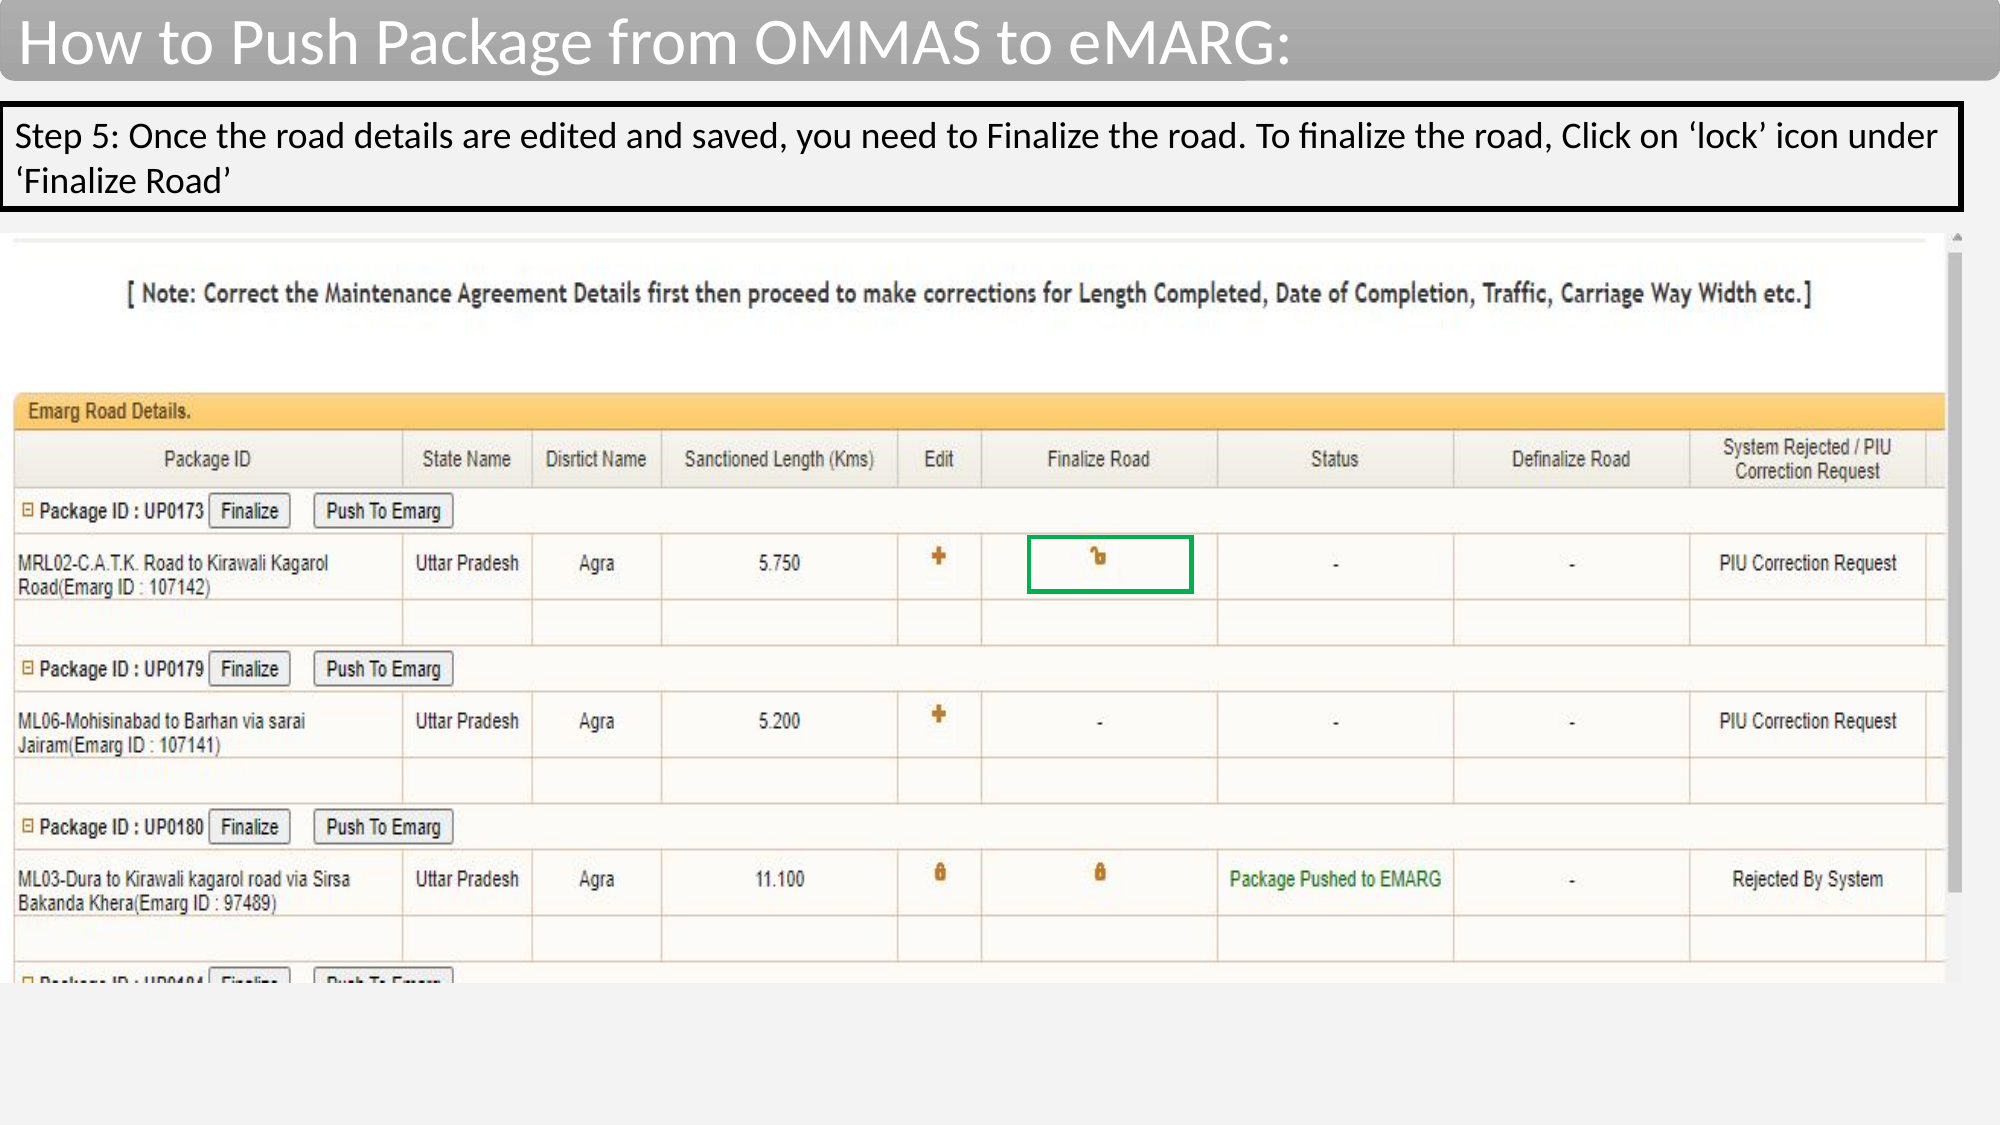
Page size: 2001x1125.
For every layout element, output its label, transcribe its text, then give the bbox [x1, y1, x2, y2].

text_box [0, 233, 1962, 983]
text_box How to Push Package from OMMAS to eMARG: [0, 0, 2000, 81]
text_box Step 5: Once the road details are edited and saved, you need to Finalize the road. To finalize the road, Click on ‘lock’ icon under ‘Finalize Road’ [0, 103, 1962, 210]
